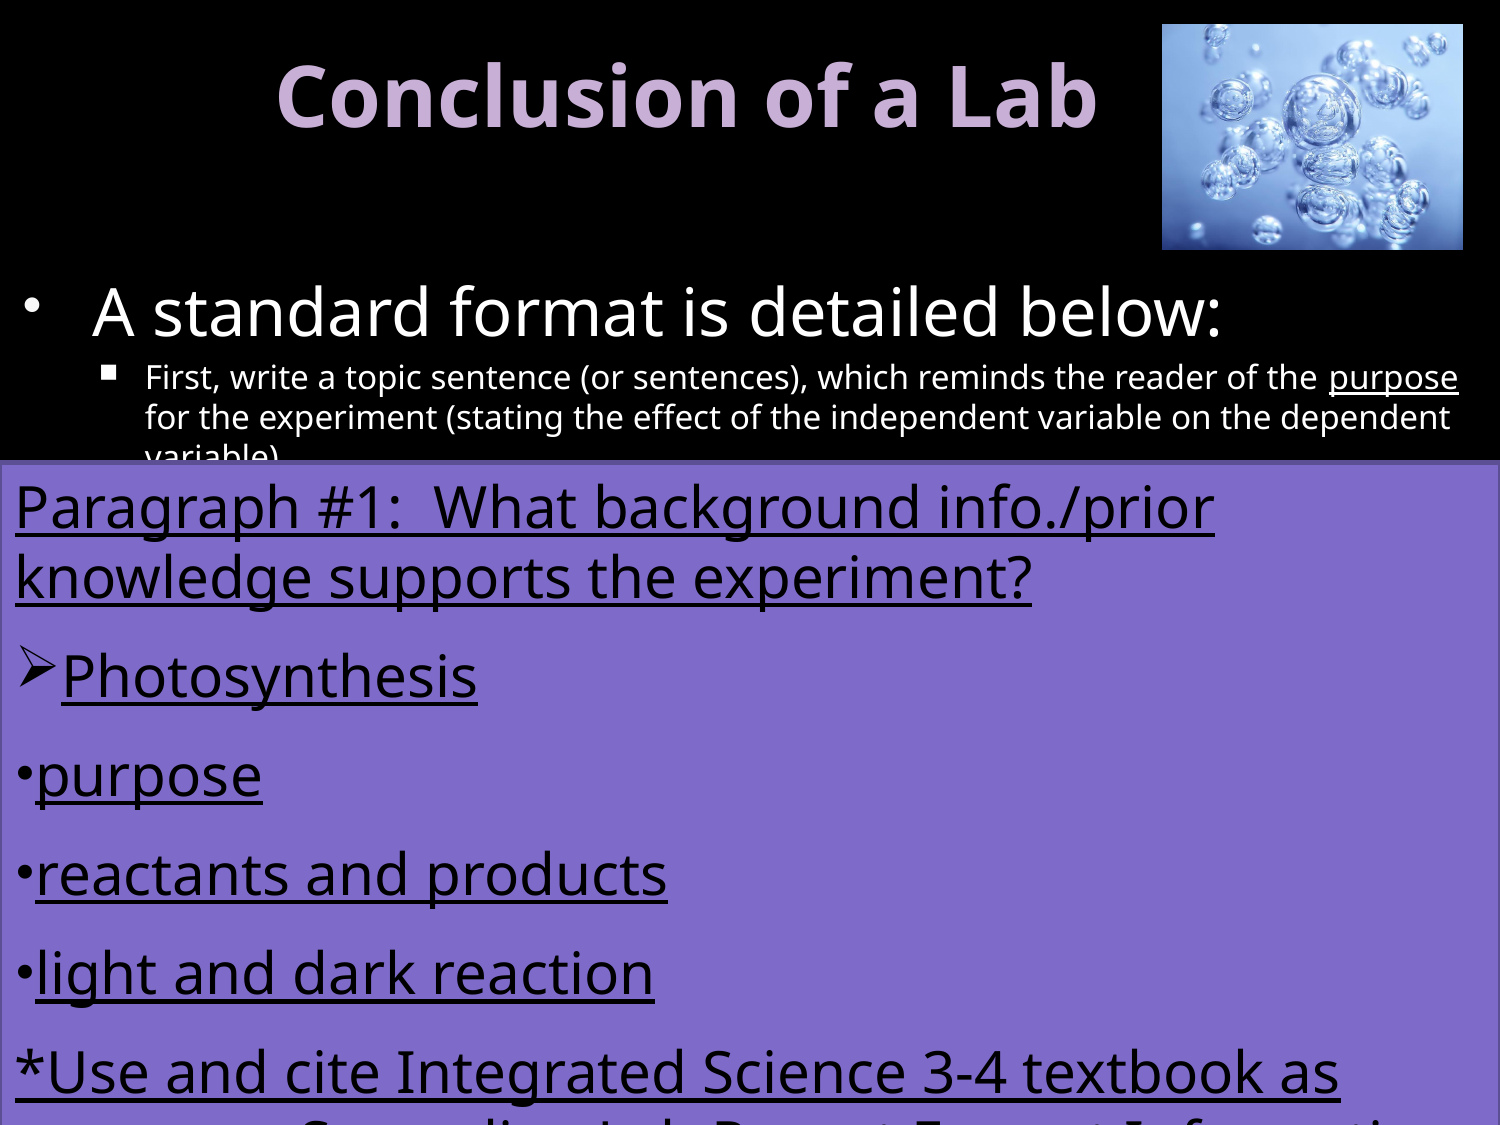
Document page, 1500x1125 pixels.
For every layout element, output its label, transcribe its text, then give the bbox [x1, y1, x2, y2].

list A standard format is detailed below: First, write a topic sentence (or sentences), which reminds the reader of the purpose for the experiment (stating the effect of the independent variable on the dependent variable). [0, 262, 1500, 460]
title Conclusion of a Lab [0, 0, 1388, 188]
text_box Paragraph #1: What background info./prior knowledge supports the experiment? Photosynthesis purpose reactants and products light and dark reaction *Use and cite Integrated Science 3-4 textbook as resource. See online Lab Report Format Information and resources: http://zanniedallara.weebly.com/lab-report-format.html [0, 460, 1500, 1125]
picture [1162, 24, 1463, 251]
